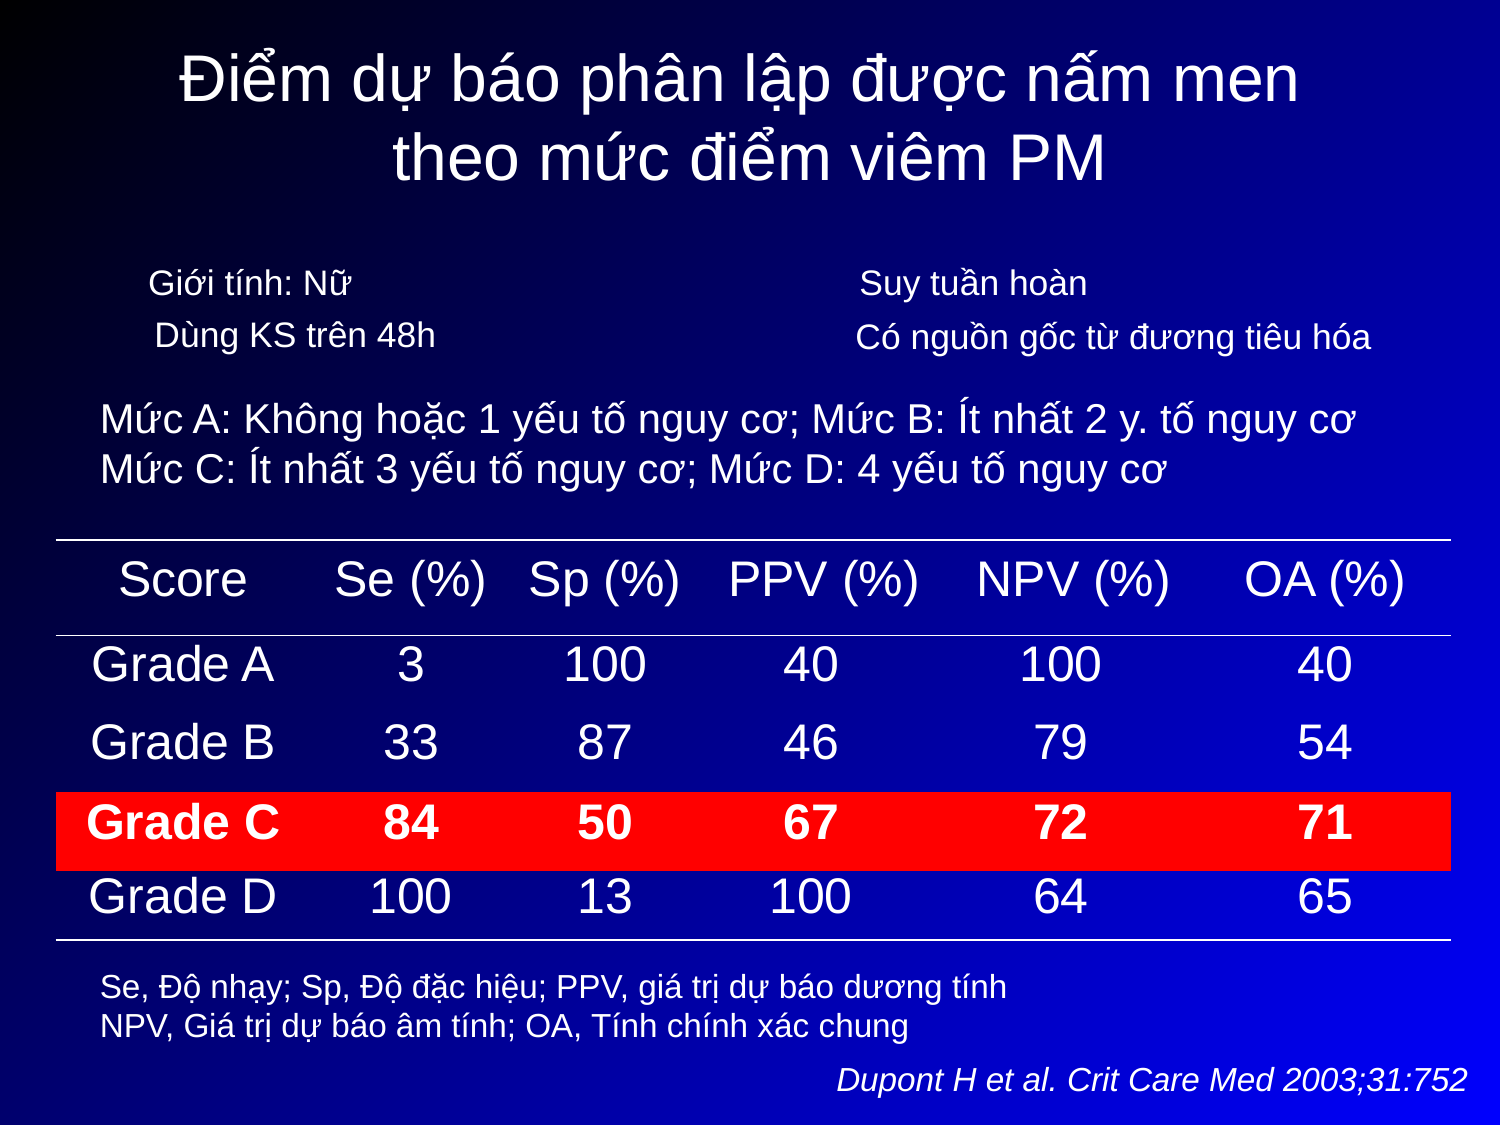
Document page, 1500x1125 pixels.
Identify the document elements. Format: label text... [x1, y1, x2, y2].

table_cell 50 [511, 792, 700, 871]
text_box Giới tính: Nữ [148, 260, 353, 303]
text_box Có nguồn gốc từ đương tiêu hóa [855, 314, 1372, 357]
table_cell 71 [1200, 792, 1451, 871]
text_box Dùng KS trên 48h [154, 312, 437, 355]
table_header Se (%) [311, 541, 511, 635]
table_header NPV (%) [949, 541, 1200, 635]
text_box Mức A: Không hoặc 1 yếu tố nguy cơ; Mức B: Ít nhất 2 y. tố nguy cơ Mức C: Ít nhất 3 yếu tố nguy cơ; Mức D: 4 yếu tố nguy cơ [84, 384, 1418, 500]
table_cell 40 [1200, 636, 1451, 711]
table_cell Grade A [56, 636, 311, 711]
table_cell Grade D [56, 871, 311, 939]
table_cell 100 [922, 636, 1200, 711]
title Điểm dự báo phân lập được nấm men theo mức điểm viêm PM [0, 27, 1500, 203]
table_cell 72 [922, 792, 1200, 871]
table_cell Grade C [56, 792, 311, 871]
table_cell 3 [311, 636, 511, 711]
table_header Score [56, 541, 311, 635]
table_cell 67 [700, 792, 922, 871]
table_cell Grade B [56, 711, 311, 792]
text_box Se, Độ nhạy; Sp, Độ đặc hiệu; PPV, giá trị dự báo dương tính NPV, Giá trị dự báo âm tính; OA, Tính chính xác chung [84, 957, 1090, 1053]
table_cell 100 [700, 871, 922, 939]
table_cell 79 [922, 711, 1200, 792]
table_cell 100 [311, 871, 511, 939]
text_box Suy tuần hoàn [859, 260, 1089, 303]
table_cell 13 [511, 871, 700, 939]
table_cell 65 [1200, 871, 1451, 939]
text_box Dupont H et al. Crit Care Med 2003;31:752 [730, 1050, 1484, 1106]
table_header Sp (%) [511, 541, 700, 635]
table_cell 87 [511, 711, 700, 792]
table_cell 84 [311, 792, 511, 871]
table_cell 40 [700, 636, 922, 711]
table_cell 46 [700, 711, 922, 792]
table_cell 54 [1200, 711, 1451, 792]
table_header OA (%) [1200, 541, 1451, 635]
table_cell 100 [511, 636, 700, 711]
table_cell 33 [311, 711, 511, 792]
table_cell 64 [922, 871, 1200, 939]
table_header PPV (%) [700, 541, 949, 635]
